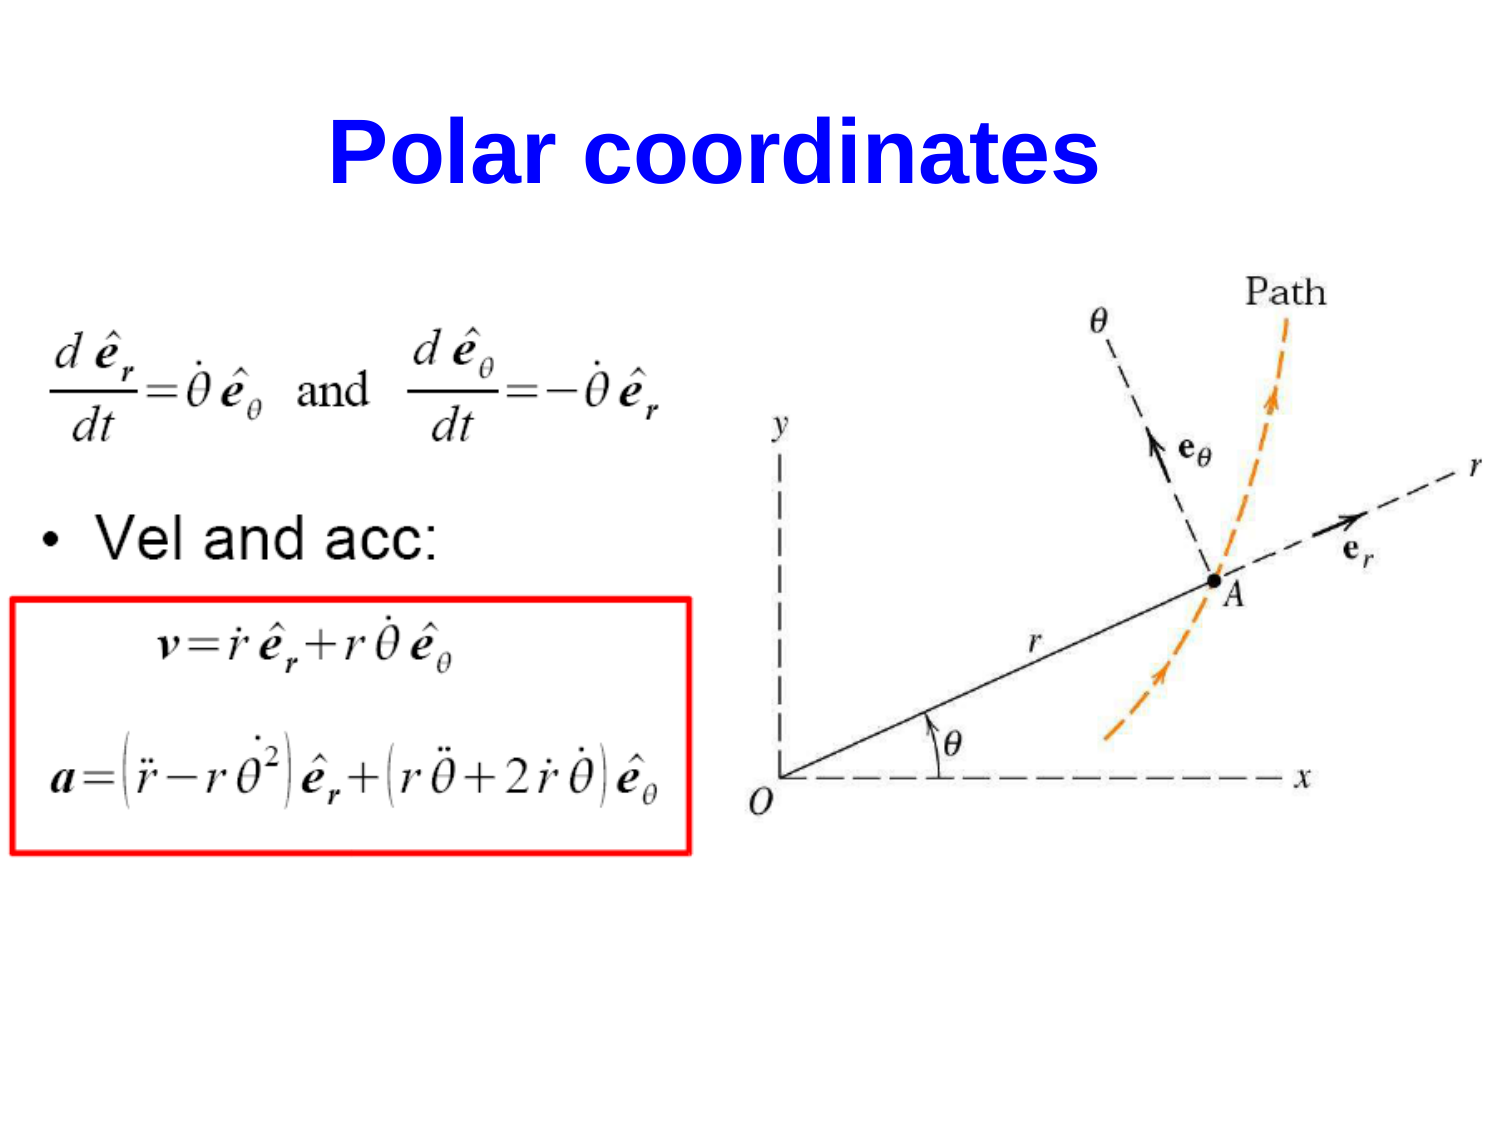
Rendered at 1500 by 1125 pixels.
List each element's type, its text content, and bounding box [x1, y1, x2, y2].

text_box Polar coordinates [313, 84, 1118, 209]
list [0, 255, 1500, 863]
